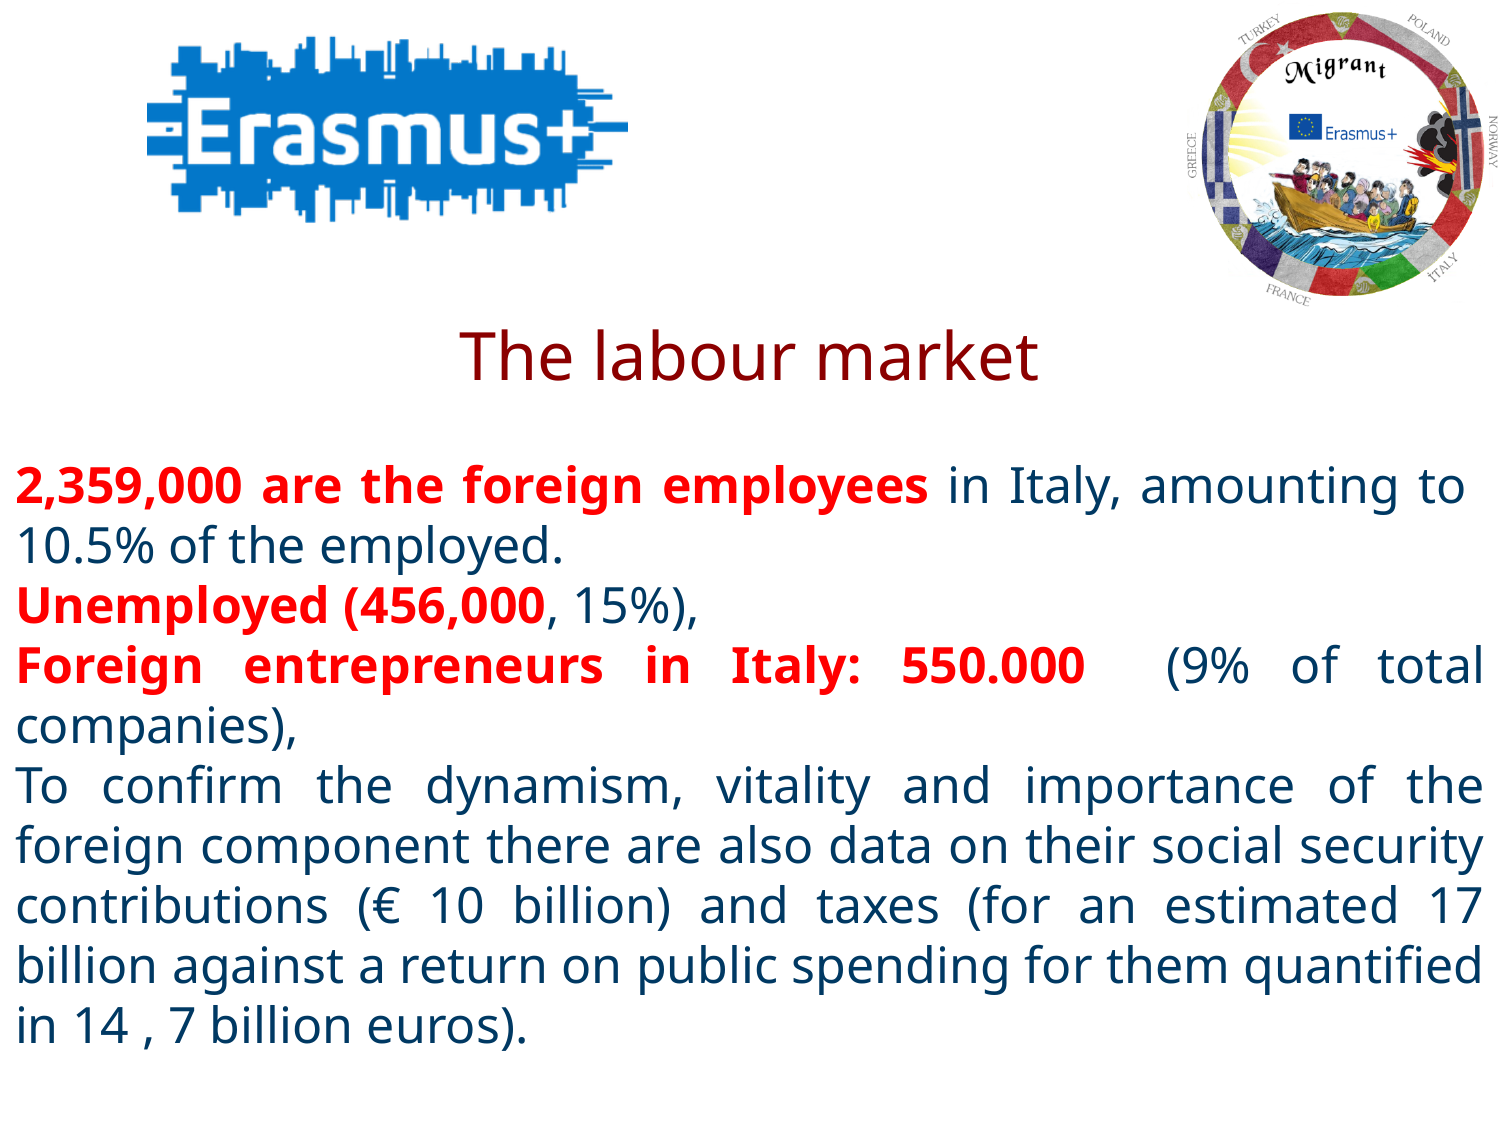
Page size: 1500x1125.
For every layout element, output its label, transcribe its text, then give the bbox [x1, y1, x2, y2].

picture [1186, 0, 1500, 314]
text_box The labour market 2,359,000 are the foreign employees in Italy, amounting to 10.5% of the employed. Unemployed (456,000, 15%), Foreign entrepreneurs in Italy: 550.000 (9% of total companies), To confirm the dynamism, vitality and importance of the foreign component there are also data on their social security contributions (€ 10 billion) and taxes (for an estimated 17 billion against a return on public spending for them quantified in 14 , 7 billion euros). [0, 306, 1500, 1062]
picture [147, 0, 628, 302]
